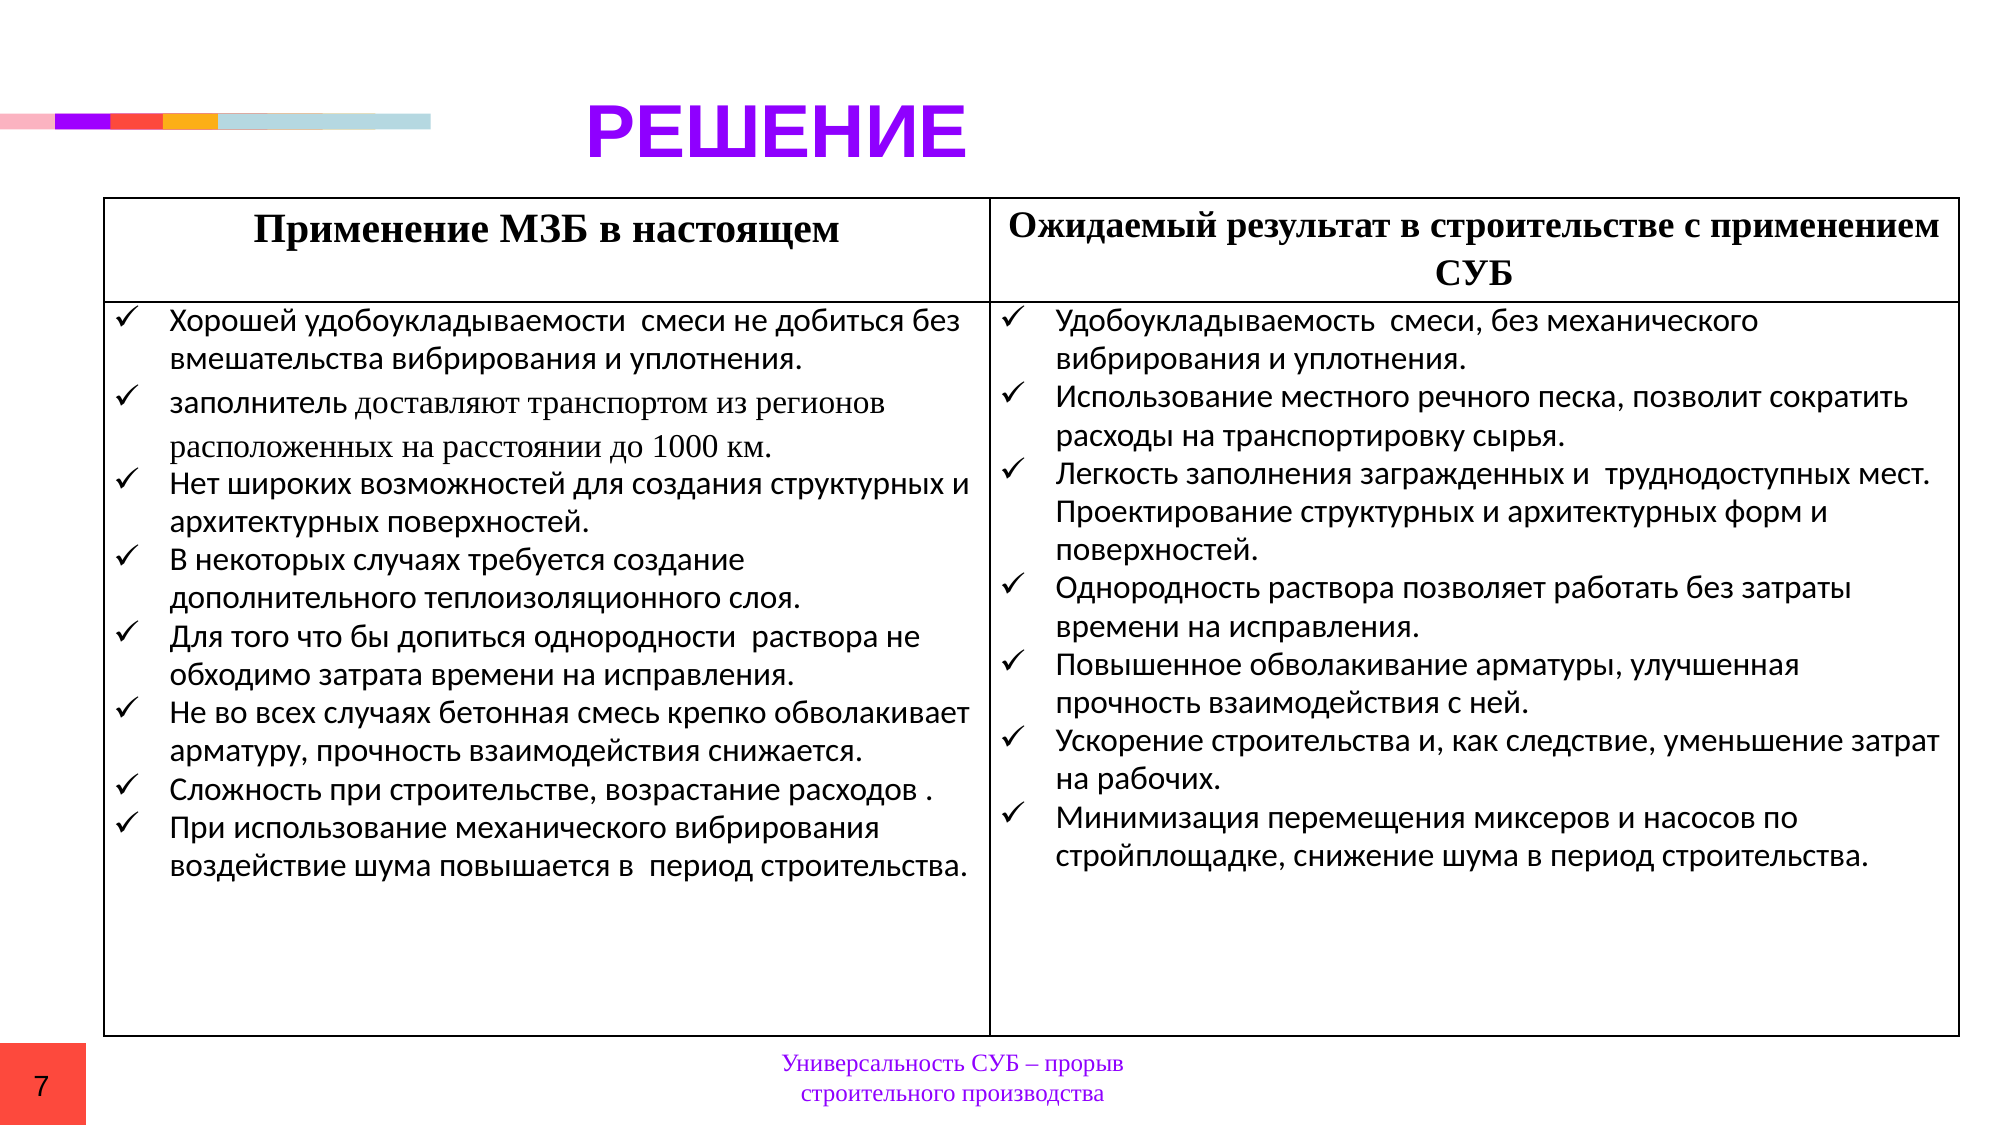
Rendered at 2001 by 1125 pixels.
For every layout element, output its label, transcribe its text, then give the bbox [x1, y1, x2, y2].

table_cell Удобоукладываемость смеси, без механического вибрирования и уплотнения. Использование местного речного песка, позволит сократить расходы на транспортировку сырья. Легкость заполнения загражденных и труднодоступных мест. Проектирование структурных и архитектурных форм и поверхностей. Однородность раствора позволяет работать без затраты времени на исправления. Повышенное обволакивание арматуры, улучшенная прочность взаимодействия с ней. Ускорение строительства и, как следствие, уменьшение затрат на рабочих. Минимизация перемещения миксеров и насосов по стройплощадке, снижение шума в период строительства. [991, 303, 1958, 1035]
table_header Применение МЗБ в настоящем [105, 199, 989, 301]
text_box Универсальность СУБ – прорыв строительного производства [704, 1039, 1201, 1125]
text_box РЕШЕНИЕ [212, 0, 1343, 197]
table_cell Хорошей удобоукладываемости смеси не добиться без вмешательства вибрирования и уплотнения. заполнитель доставляют транспортом из регионов расположенных на расстоянии до 1000 км. Нет широких возможностей для создания структурных и архитектурных поверхностей. В некоторых случаях требуется создание дополнительного теплоизоляционного слоя. Для того что бы допиться однородности раствора не обходимо затрата времени на исправления. Не во всех случаях бетонная смесь крепко обволакивает арматуру, прочность взаимодействия снижается. Сложность при строительстве, возрастание расходов . При использование механического вибрирования воздействие шума повышается в период строительства. [105, 303, 989, 1035]
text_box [0, 1042, 87, 1125]
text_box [0, 113, 431, 130]
table_header Ожидаемый результат в строительстве с применением СУБ [991, 199, 1958, 301]
